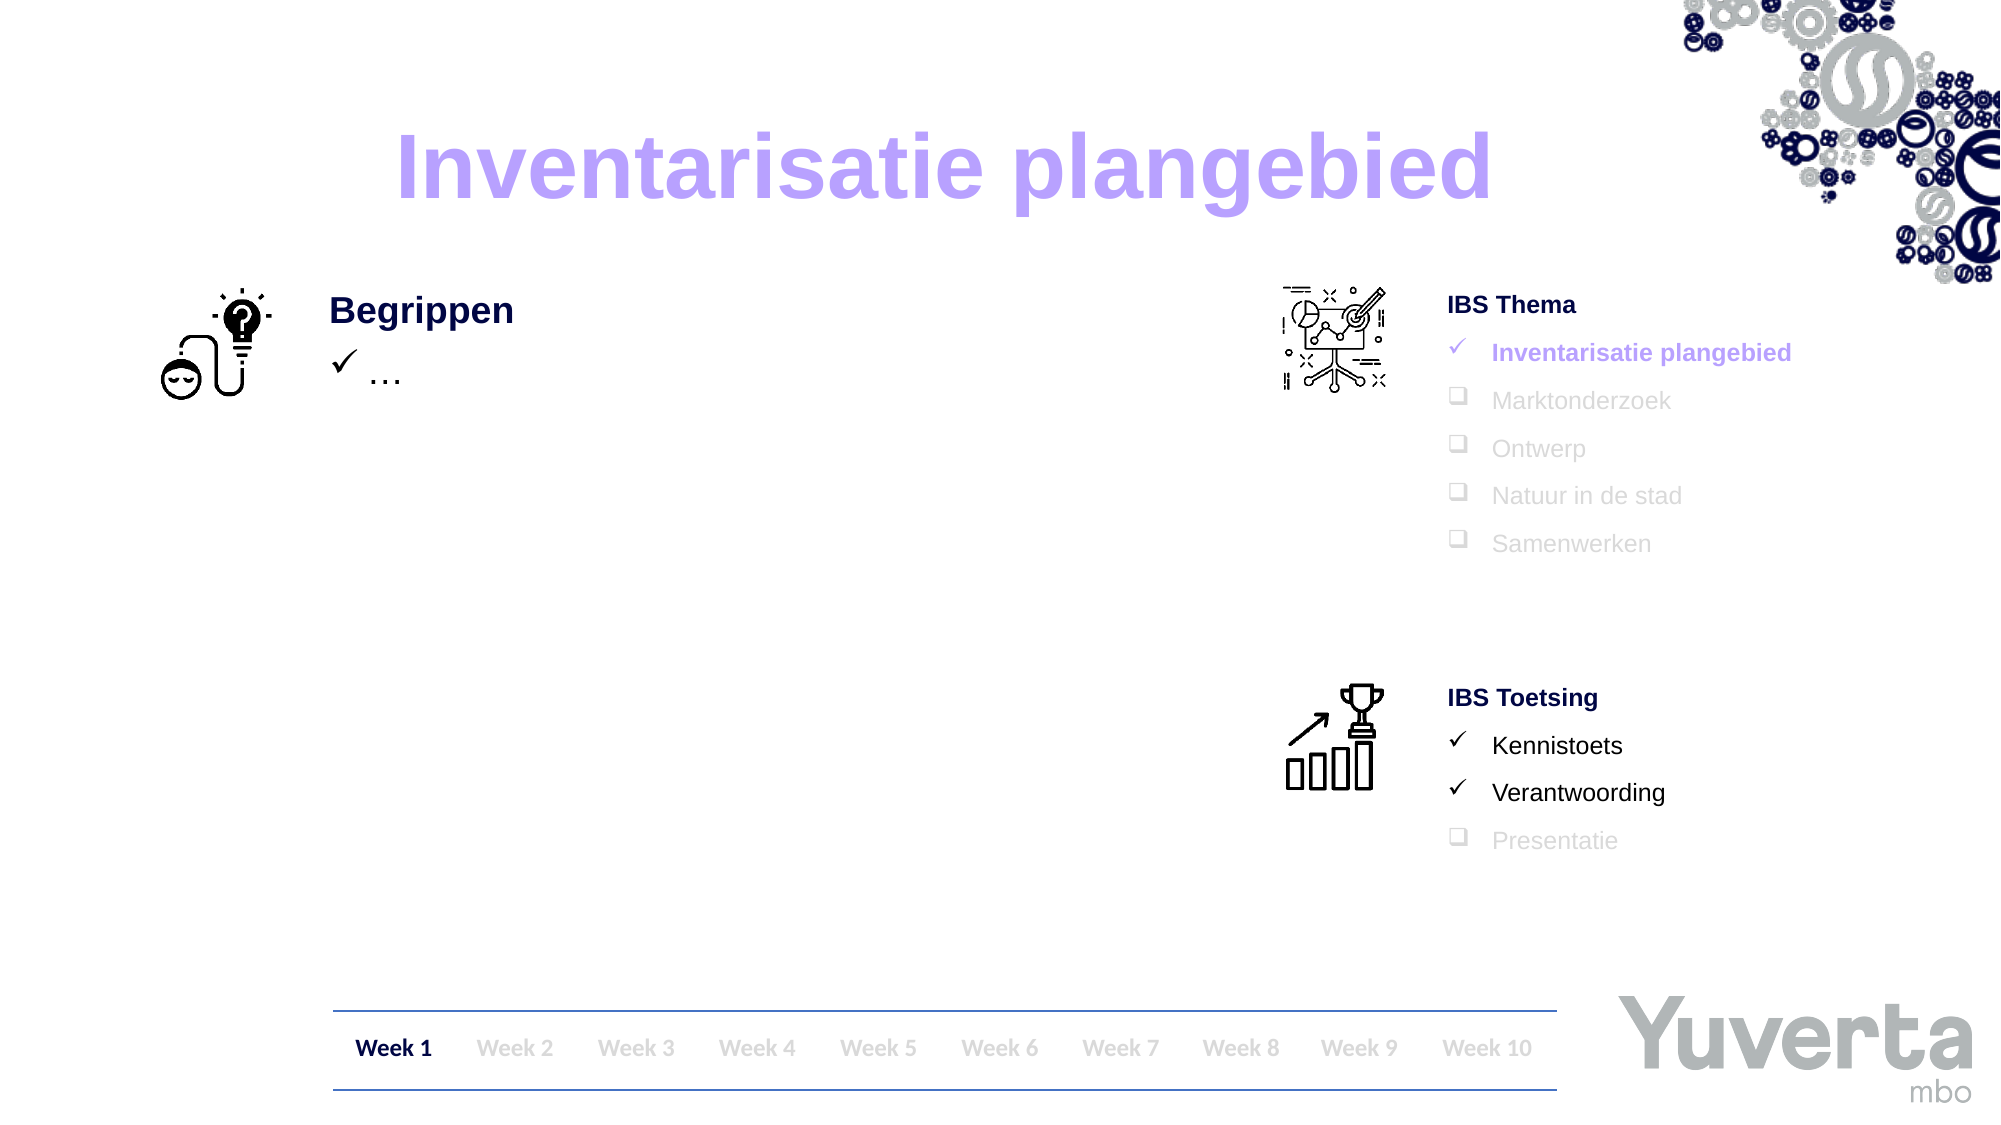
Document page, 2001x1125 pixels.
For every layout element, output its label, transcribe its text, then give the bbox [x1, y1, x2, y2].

text_box IBS Thema Inventarisatie plangebied Marktonderzoek Ontwerp Natuur in de stad Samenwerken [1432, 284, 1853, 619]
table_header Week 9 [1301, 1012, 1418, 1089]
table_header Week 4 [697, 1012, 818, 1089]
table_header Week 2 [455, 1012, 576, 1089]
table_header Week 7 [1061, 1012, 1182, 1089]
table_header Week 1 [333, 1012, 455, 1089]
table_header Week 8 [1182, 1012, 1301, 1089]
picture [0, 0, 2000, 1125]
table_header Week 10 [1418, 1012, 1557, 1089]
table_header Week 3 [576, 1012, 697, 1089]
table_header Week 5 [818, 1012, 939, 1089]
text_box IBS Toetsing Kennistoets Verantwoording Presentatie [1432, 677, 1853, 1011]
text_box Inventarisatie plangebied [137, 59, 1753, 278]
table_header Week 6 [939, 1012, 1061, 1089]
text_box Begrippen … [314, 283, 735, 617]
